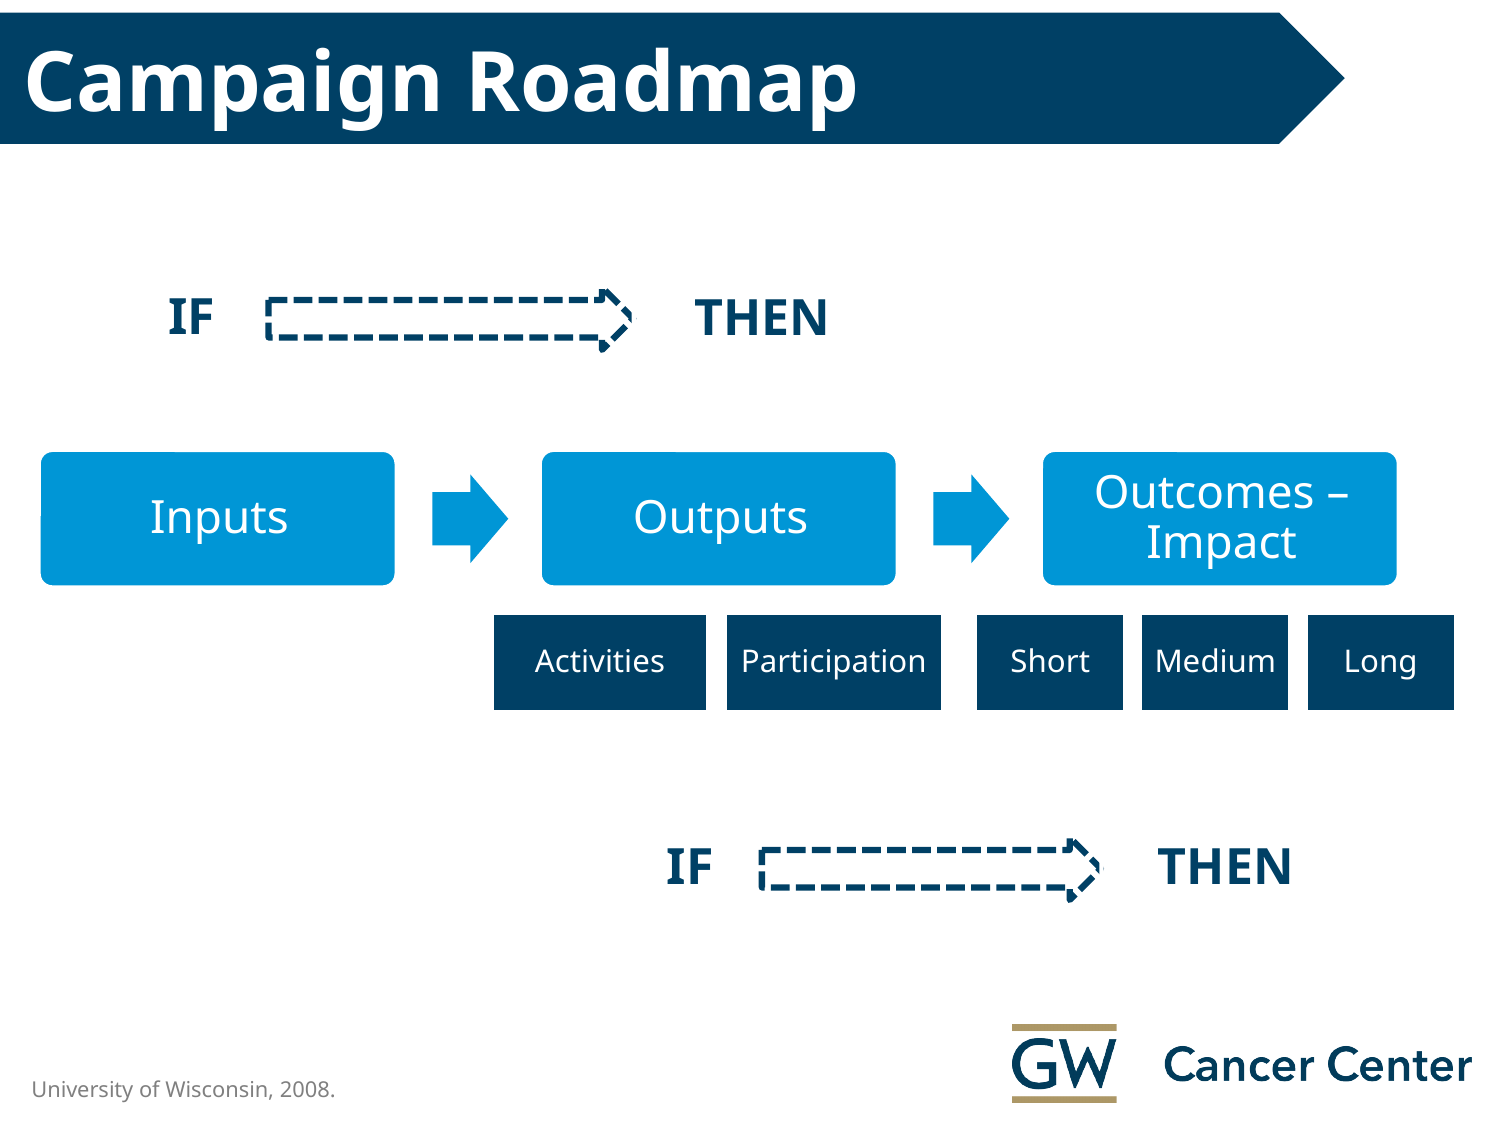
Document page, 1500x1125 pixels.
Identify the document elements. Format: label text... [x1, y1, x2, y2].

text_box University of Wisconsin, 2008. [16, 1068, 727, 1110]
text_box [974, 612, 1457, 713]
picture [1012, 1024, 1472, 1103]
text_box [37, 449, 1401, 588]
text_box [562, 799, 1388, 938]
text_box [49, 249, 938, 388]
title Campaign Roadmap [8, 0, 1288, 172]
text_box [0, 10, 8, 146]
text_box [474, 612, 961, 713]
text_box [1288, 18, 1347, 138]
